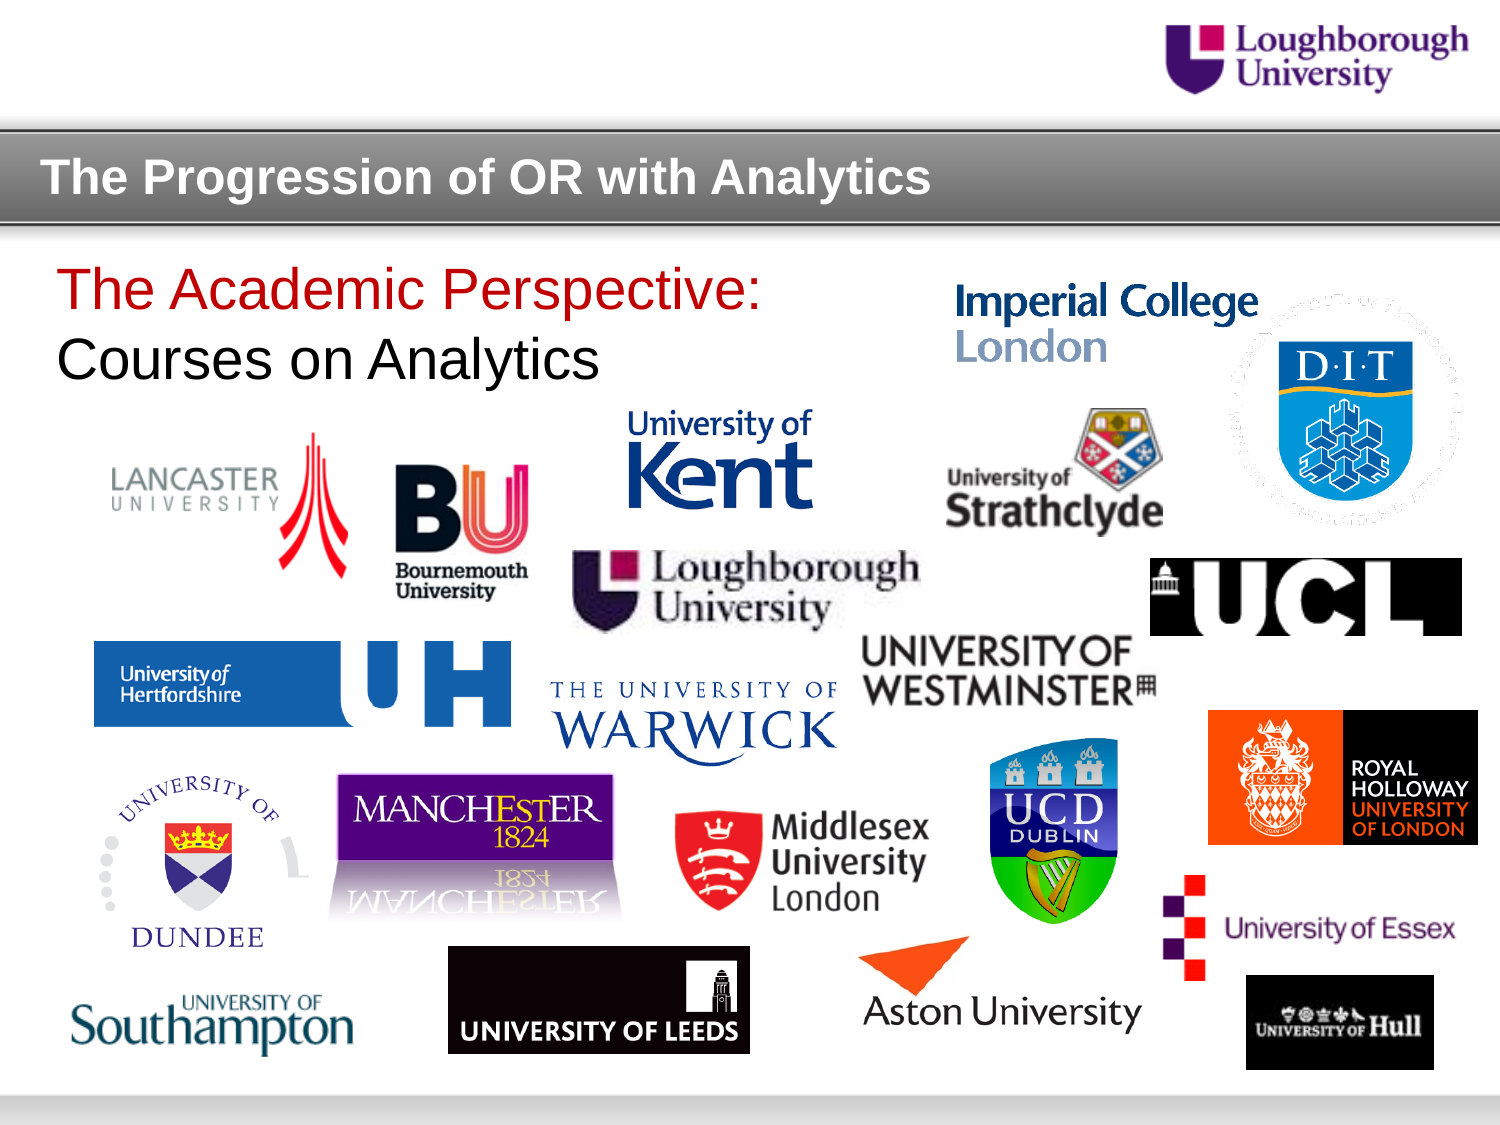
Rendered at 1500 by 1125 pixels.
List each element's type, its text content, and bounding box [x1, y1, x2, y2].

text_box The Academic Perspective: Courses on Analytics [41, 243, 939, 469]
picture [64, 987, 358, 1061]
picture [0, 0, 1500, 1070]
text_box The Progression of OR with Analytics [24, 137, 1475, 213]
picture [0, 1094, 1500, 1125]
picture [856, 934, 1143, 1036]
